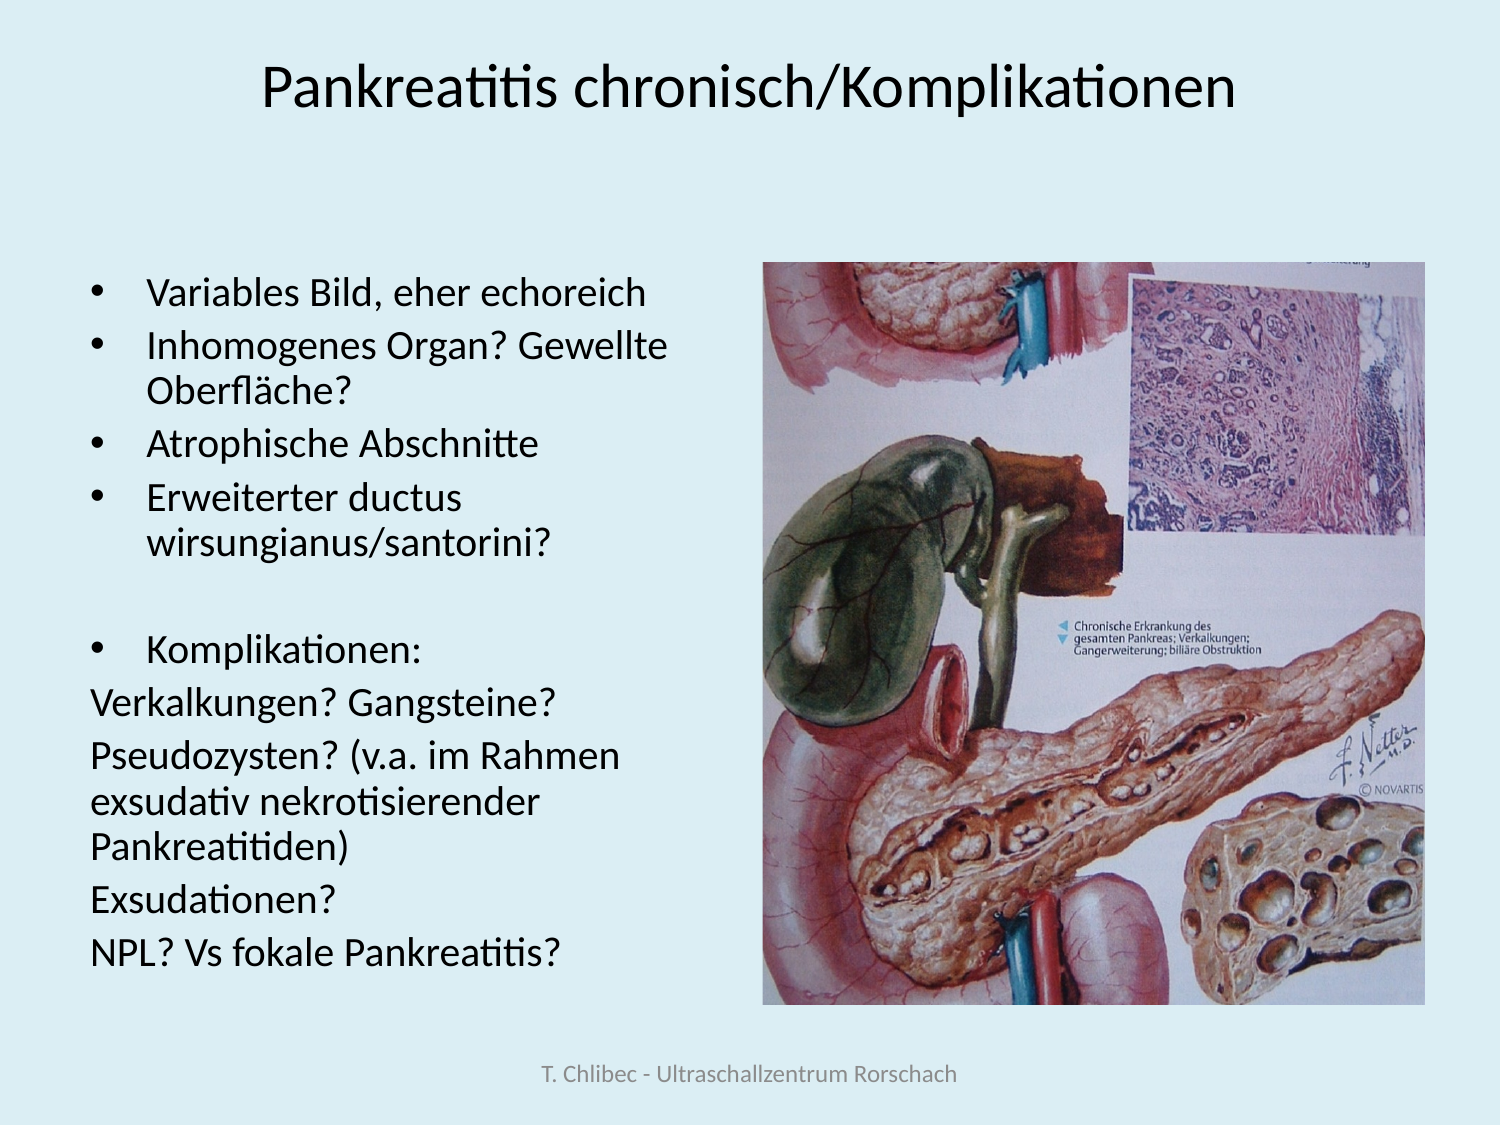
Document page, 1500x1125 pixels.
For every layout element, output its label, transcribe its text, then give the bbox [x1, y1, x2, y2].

list Variables Bild, eher echoreich Inhomogenes Organ? Gewellte Oberfläche? Atrophische Abschnitte Erweiterter ductus wirsungianus/santorini? Komplikationen: Verkalkungen? Gangsteine? Pseudozysten? (v.a. im Rahmen exsudativ nekrotisierender Pankreatitiden) Exsudationen? NPL? Vs fokale Pankreatitis? [75, 262, 738, 1005]
picture [762, 262, 1426, 1006]
footer T. Chlibec - Ultraschallzentrum Rorschach [512, 1042, 988, 1103]
title Pankreatitis chronisch/Komplikationen [75, 45, 1425, 130]
